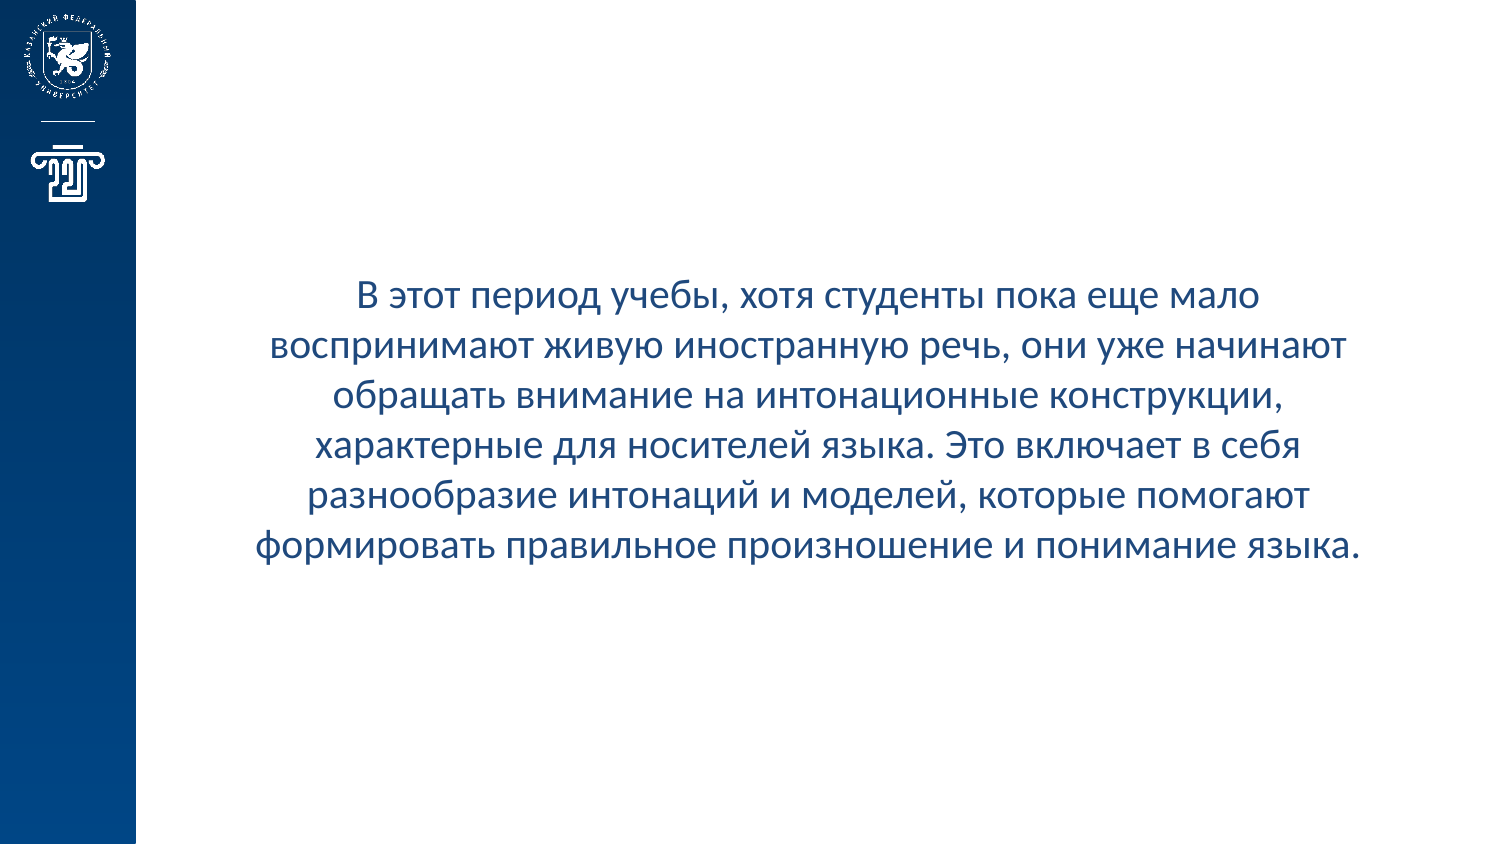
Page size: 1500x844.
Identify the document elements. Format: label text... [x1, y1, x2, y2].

text_box [0, 0, 138, 844]
picture [24, 14, 112, 202]
list В этот период учебы, хотя студенты пока еще мало воспринимают живую иностранную речь, они уже начинают обращать внимание на интонационные конструкции, характерные для носителей языка. Это включает в себя разнообразие интонаций и моделей, которые помогают формировать правильное произношение и понимание языка. [222, 128, 1395, 633]
